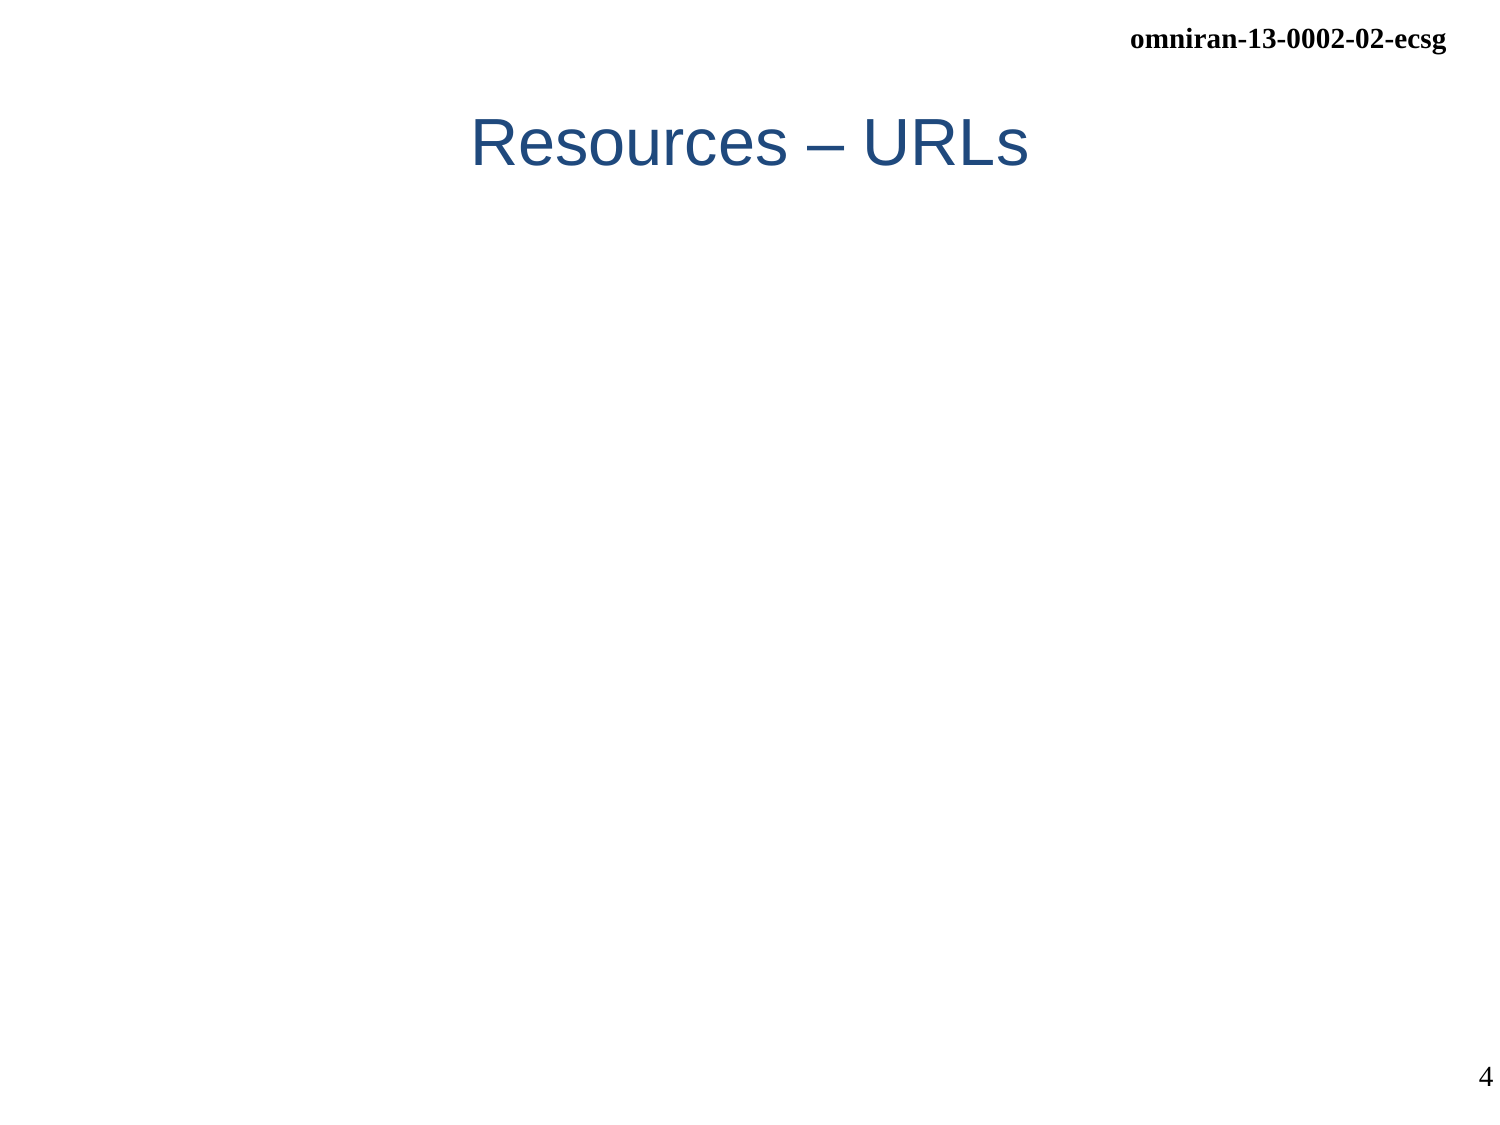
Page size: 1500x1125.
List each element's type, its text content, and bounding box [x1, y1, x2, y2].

title Resources – URLs [75, 45, 1425, 233]
